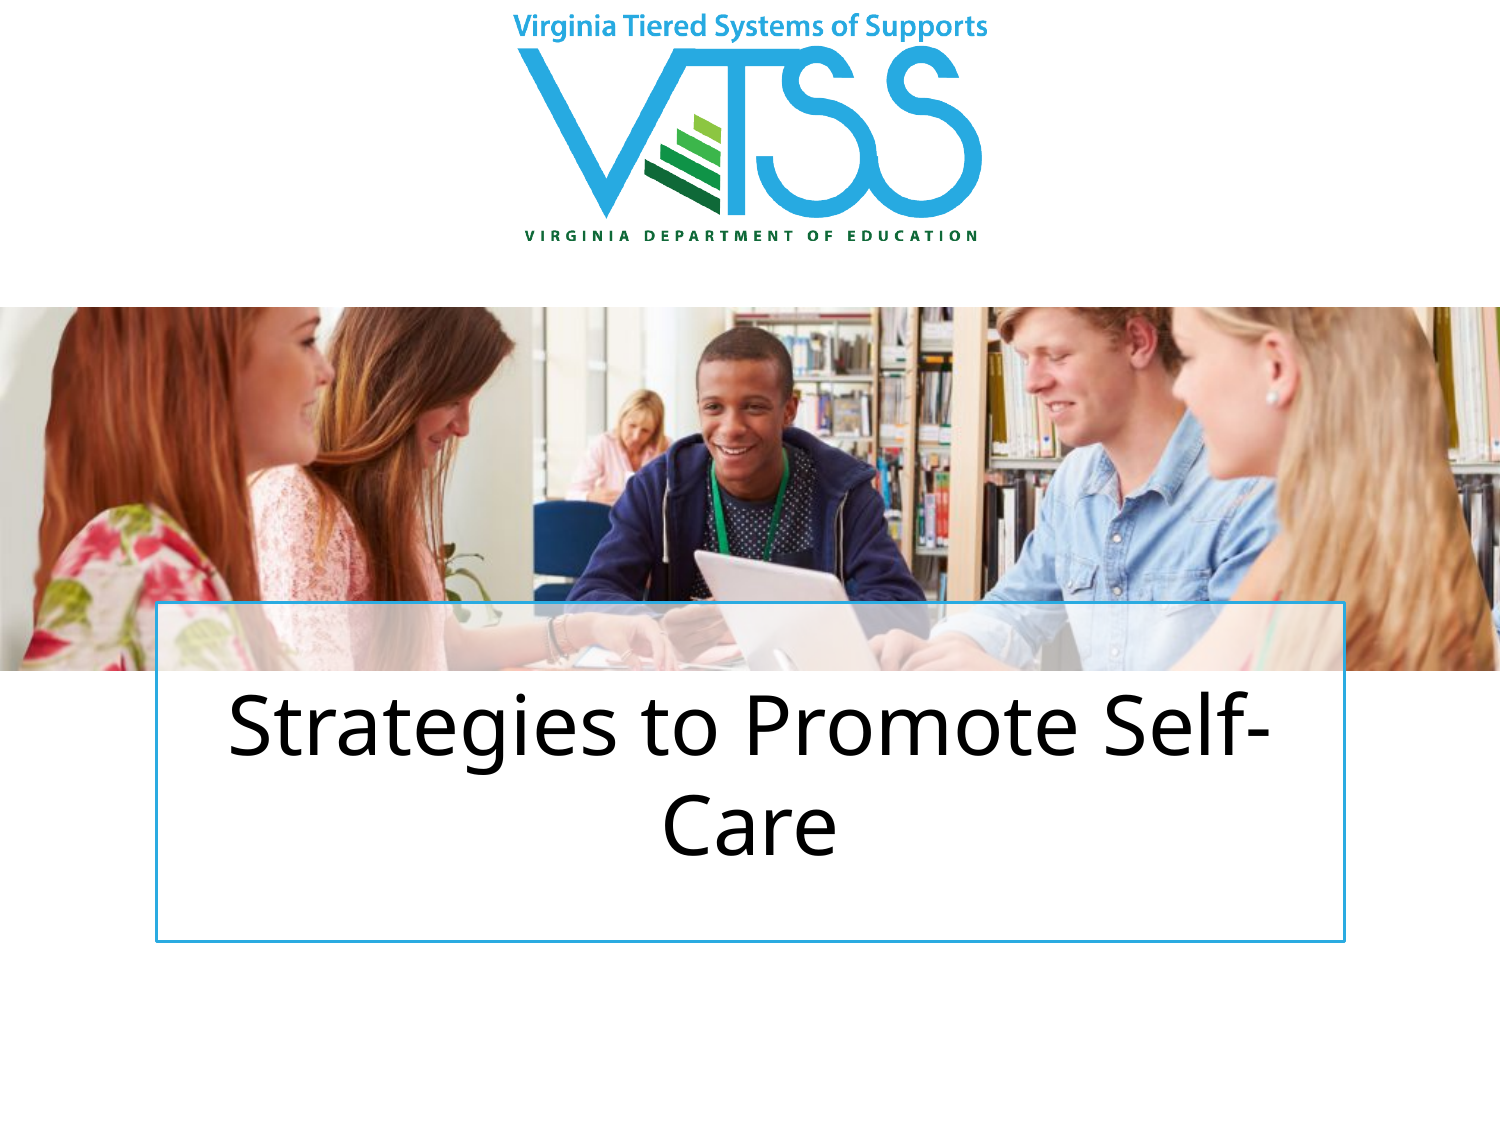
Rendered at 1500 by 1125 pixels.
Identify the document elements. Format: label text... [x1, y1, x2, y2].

title Strategies to Promote Self-Care [155, 601, 1346, 943]
picture [0, 307, 1500, 671]
picture [513, 13, 987, 241]
